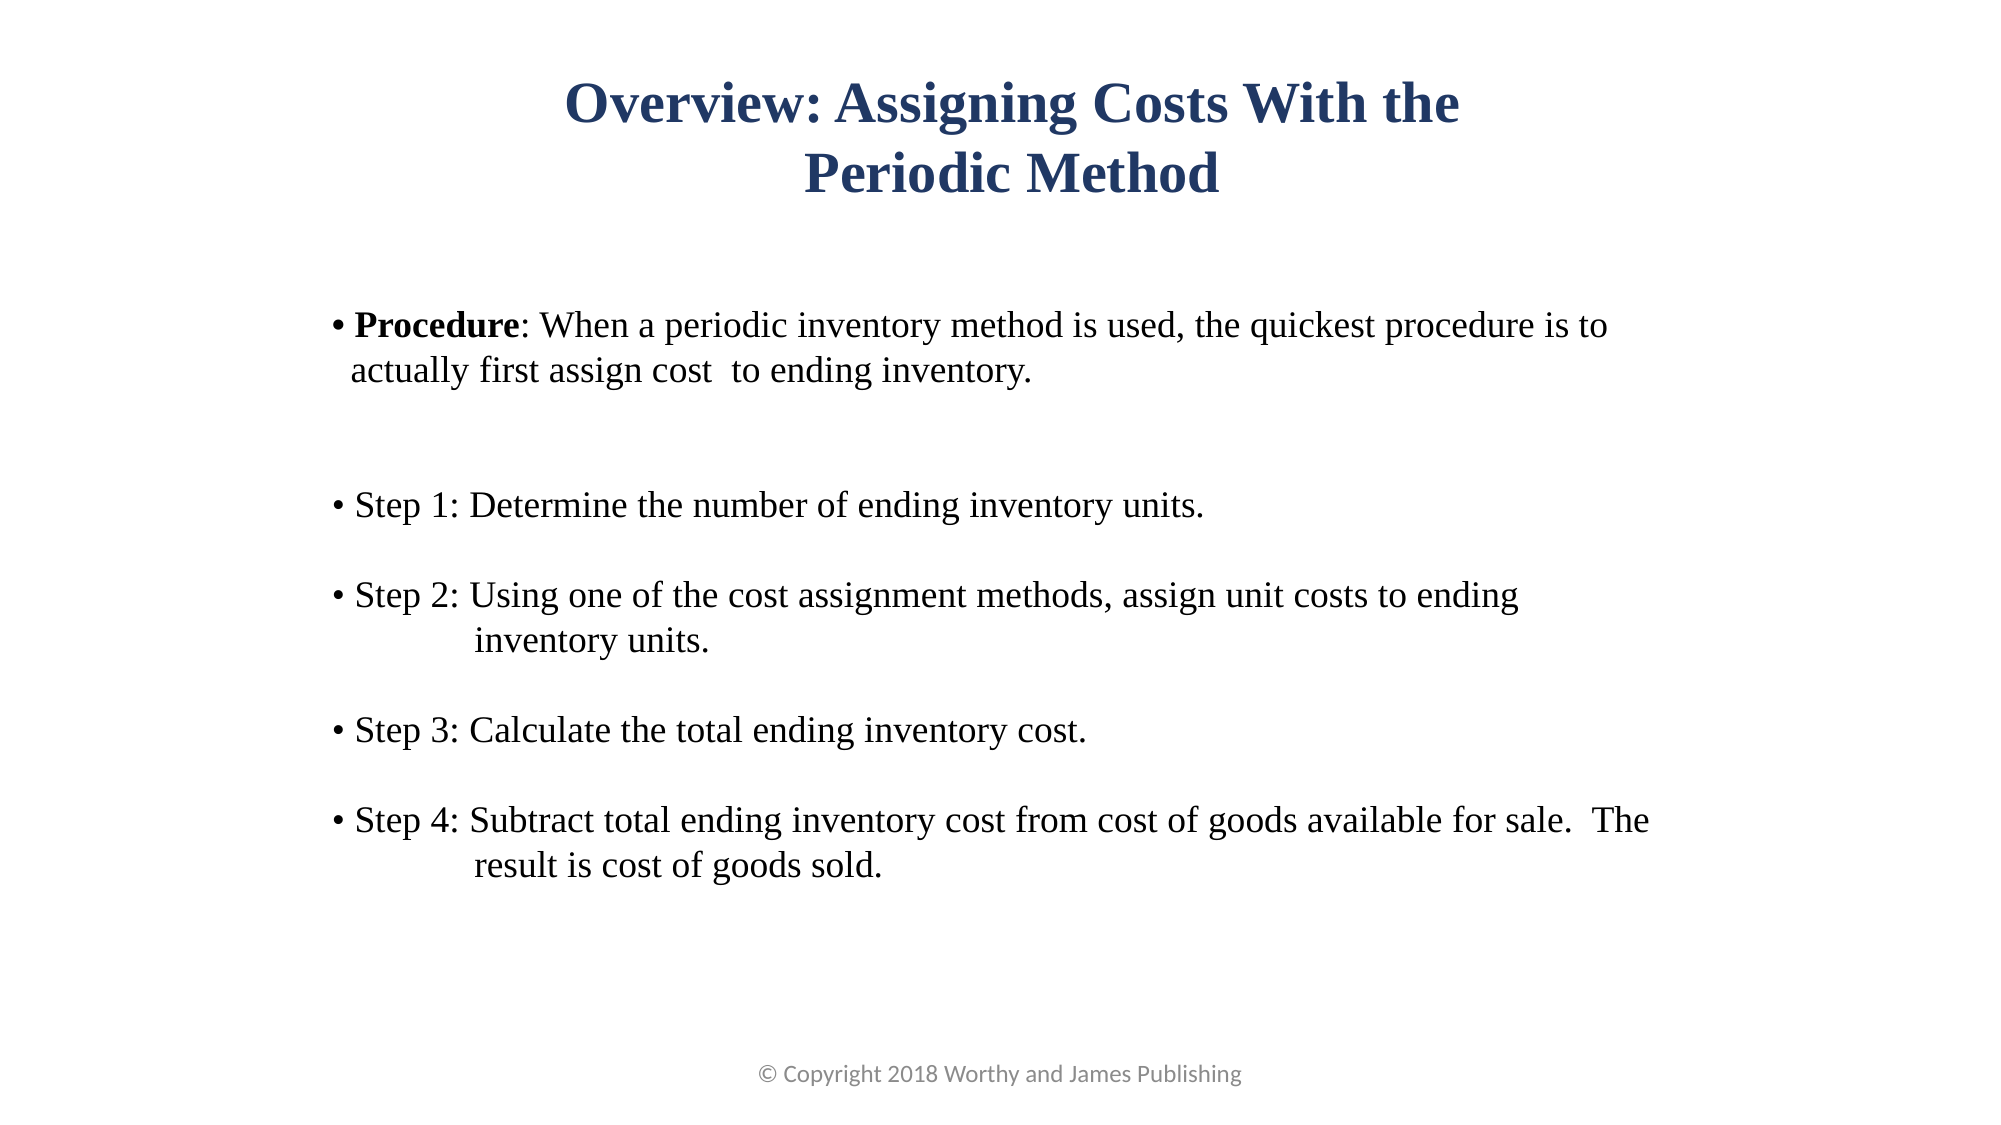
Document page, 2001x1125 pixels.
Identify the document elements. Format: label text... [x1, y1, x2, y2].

text_box • Procedure: When a periodic inventory method is used, the quickest procedure is to actually first assign cost to ending inventory. • Step 1: Determine the number of ending inventory units. • Step 2: Using one of the cost assignment methods, assign unit costs to ending inventory units. • Step 3: Calculate the total ending inventory cost. • Step 4: Subtract total ending inventory cost from cost of goods available for sale. The result is cost of goods sold. [317, 292, 1742, 937]
footer © Copyright 2018 Worthy and James Publishing [662, 1042, 1338, 1103]
text_box Overview: Assigning Costs With the Periodic Method [512, 56, 1513, 257]
